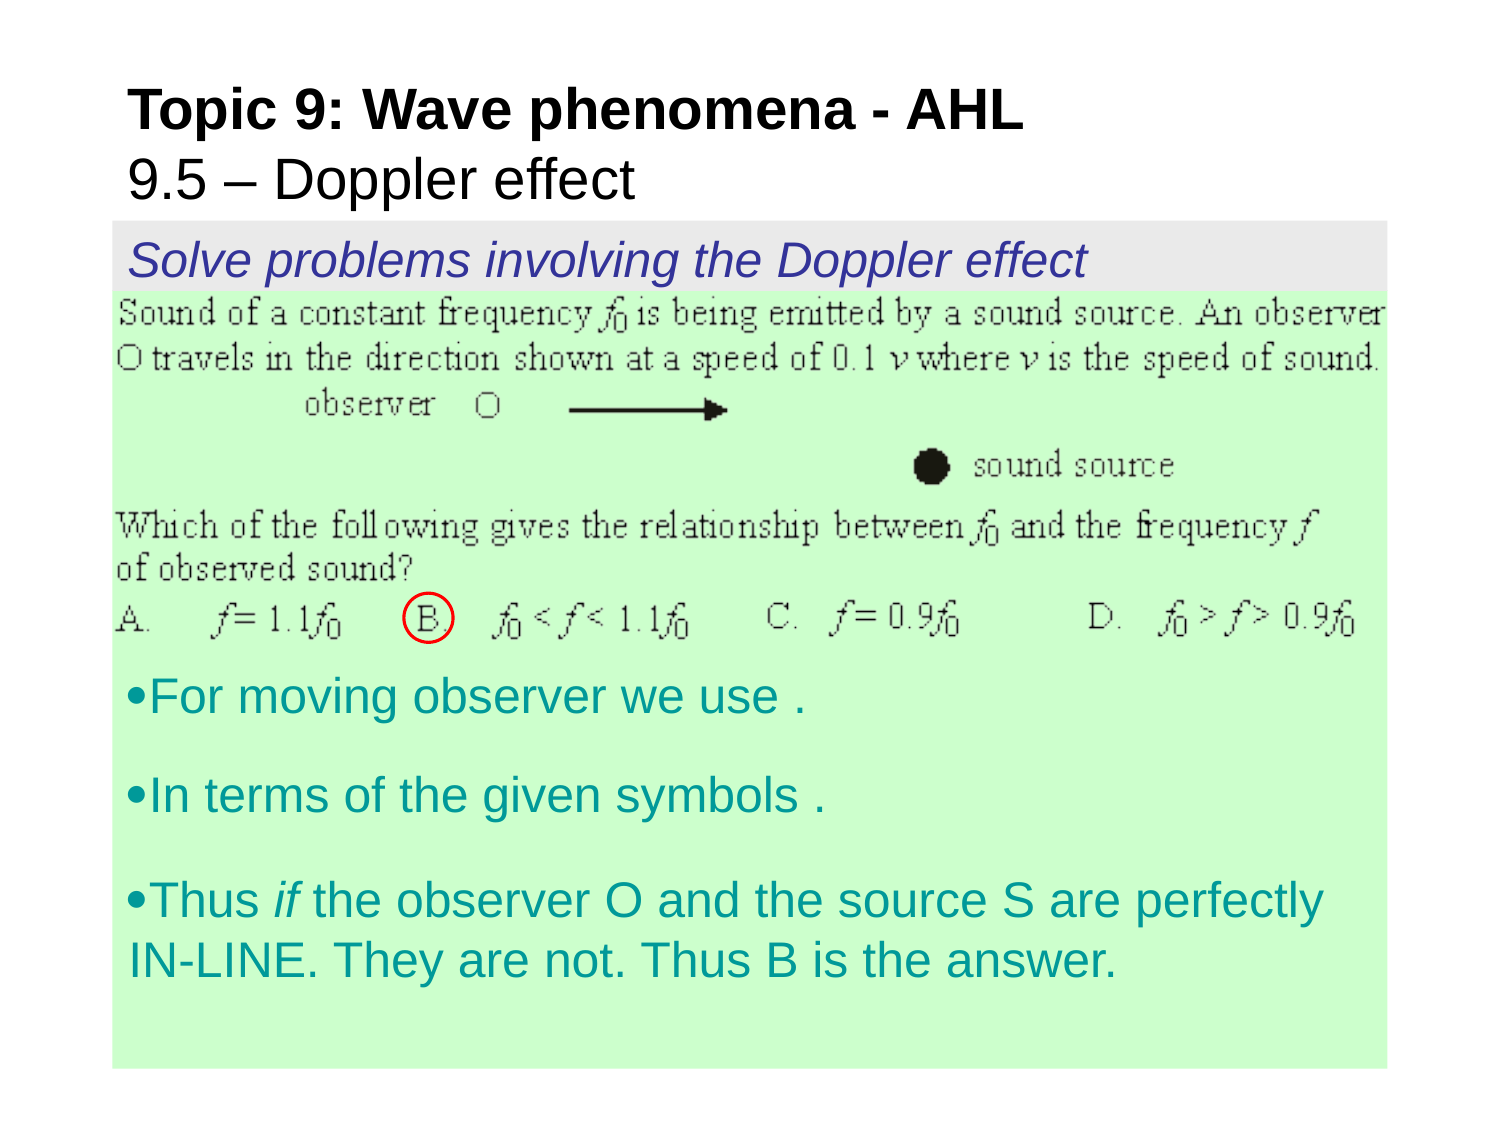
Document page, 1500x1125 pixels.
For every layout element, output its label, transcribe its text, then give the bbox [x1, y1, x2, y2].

text_box Solve problems involving the Doppler effect [112, 220, 1388, 291]
picture [112, 294, 1392, 651]
text_box Topic 9: Wave phenomena - AHL 9.5 – Doppler effect [112, 67, 1388, 215]
text_box [112, 658, 1388, 1069]
